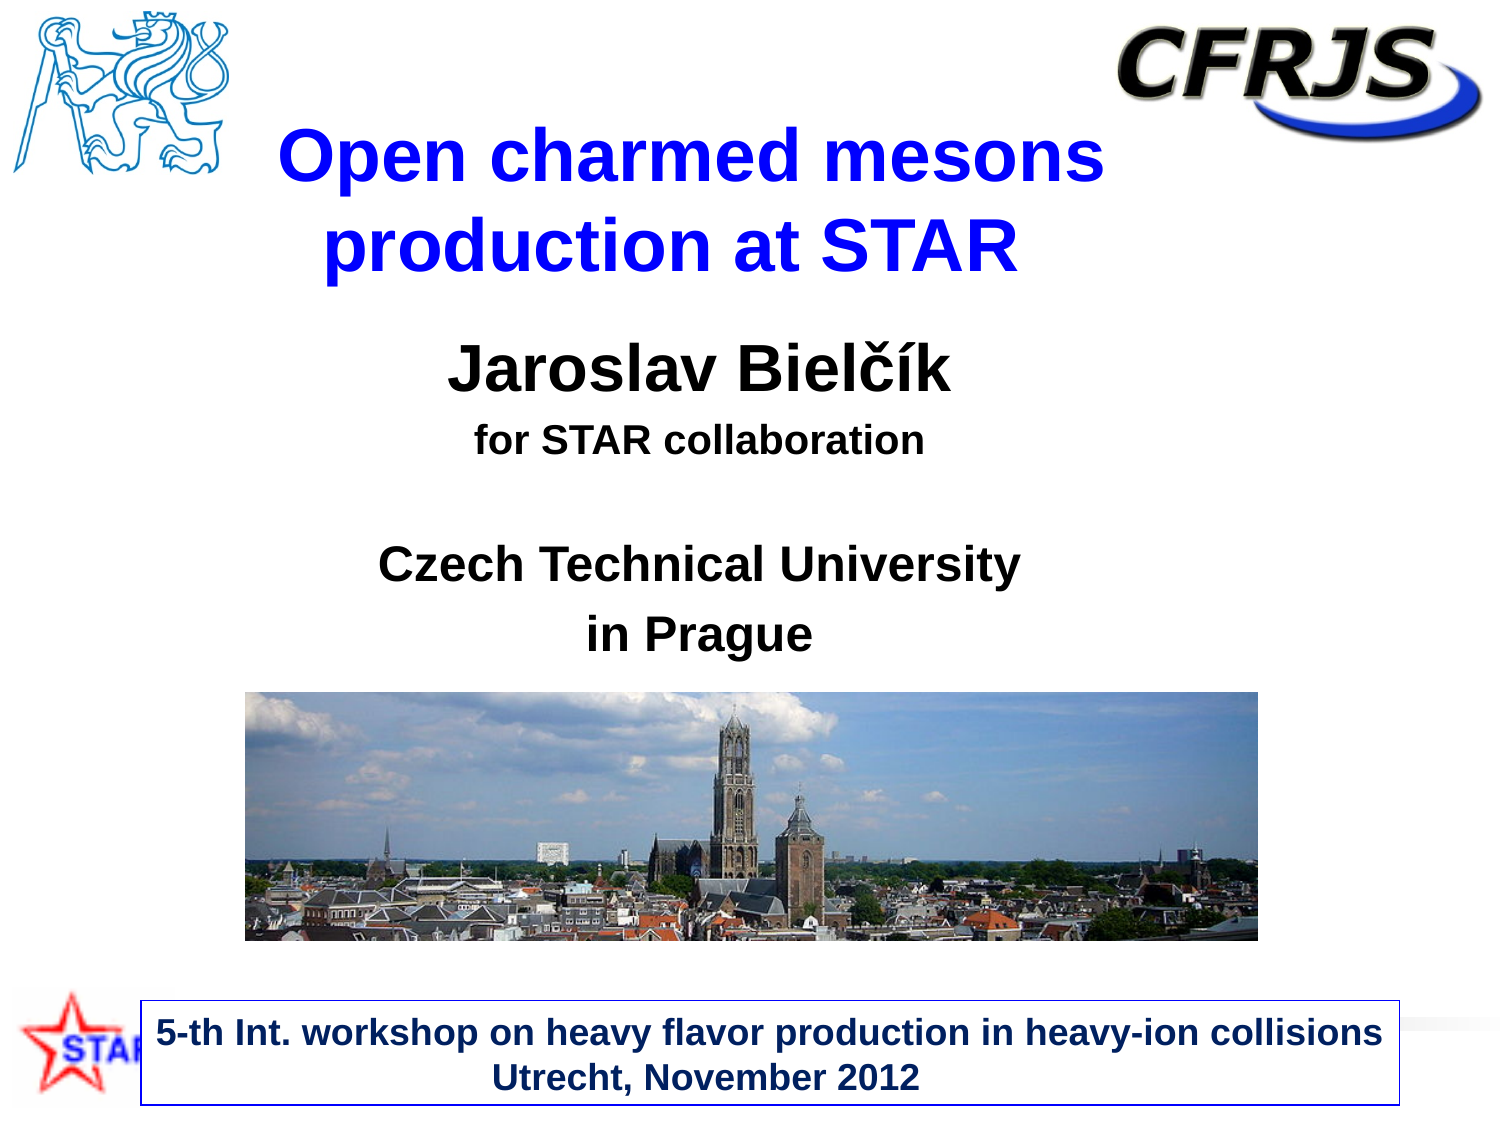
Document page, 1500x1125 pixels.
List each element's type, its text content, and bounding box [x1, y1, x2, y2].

text_box Open charmed mesons production at STAR [159, 99, 1225, 394]
picture [1115, 23, 1484, 144]
picture [13, 11, 229, 175]
picture [245, 692, 1259, 941]
subtitle Jaroslav Bielčík for STAR collaboration Czech Technical University in Prague [360, 394, 1039, 690]
text_box 5-th Int. workshop on heavy flavor production in heavy-ion collisions Utrecht, November 2012 [141, 1000, 1400, 1106]
picture [12, 987, 175, 1108]
